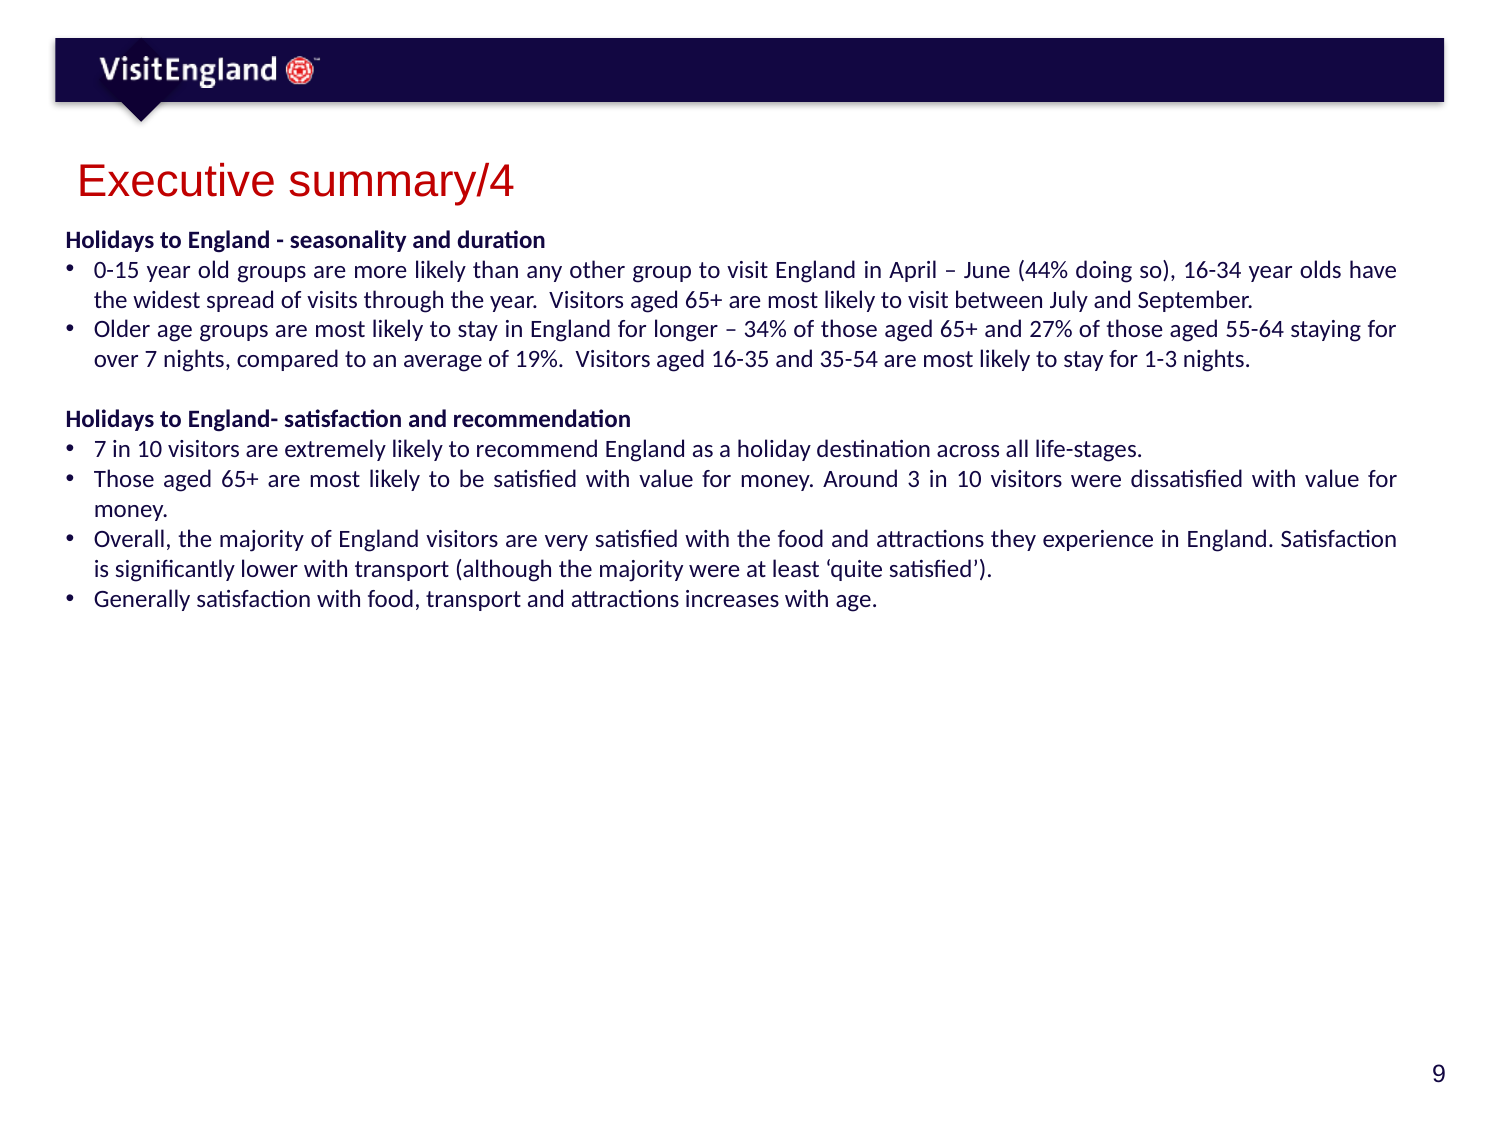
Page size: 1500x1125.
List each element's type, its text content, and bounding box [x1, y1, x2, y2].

title Executive summary/4 [62, 143, 1445, 235]
text_box Holidays to England - seasonality and duration 0-15 year old groups are more likely than any other group to visit England in April – June (44% doing so), 16-34 year olds have the widest spread of visits through the year. Visitors aged 65+ are most likely to visit between July and September. Older age groups are most likely to stay in England for longer – 34% of those aged 65+ and 27% of those aged 55-64 staying for over 7 nights, compared to an average of 19%. Visitors aged 16-35 and 35-54 are most likely to stay for 1-3 nights. Holidays to England- satisfaction and recommendation 7 in 10 visitors are extremely likely to recommend England as a holiday destination across all life-stages. Those aged 65+ are most likely to be satisfied with value for money. Around 3 in 10 visitors were dissatisfied with value for money. Overall, the majority of England visitors are very satisfied with the food and attractions they experience in England. Satisfaction is significantly lower with transport (although the majority were at least ‘quite satisfied’). Generally satisfaction with food, transport and attractions increases with age. [50, 170, 1416, 725]
picture [95, 56, 322, 88]
